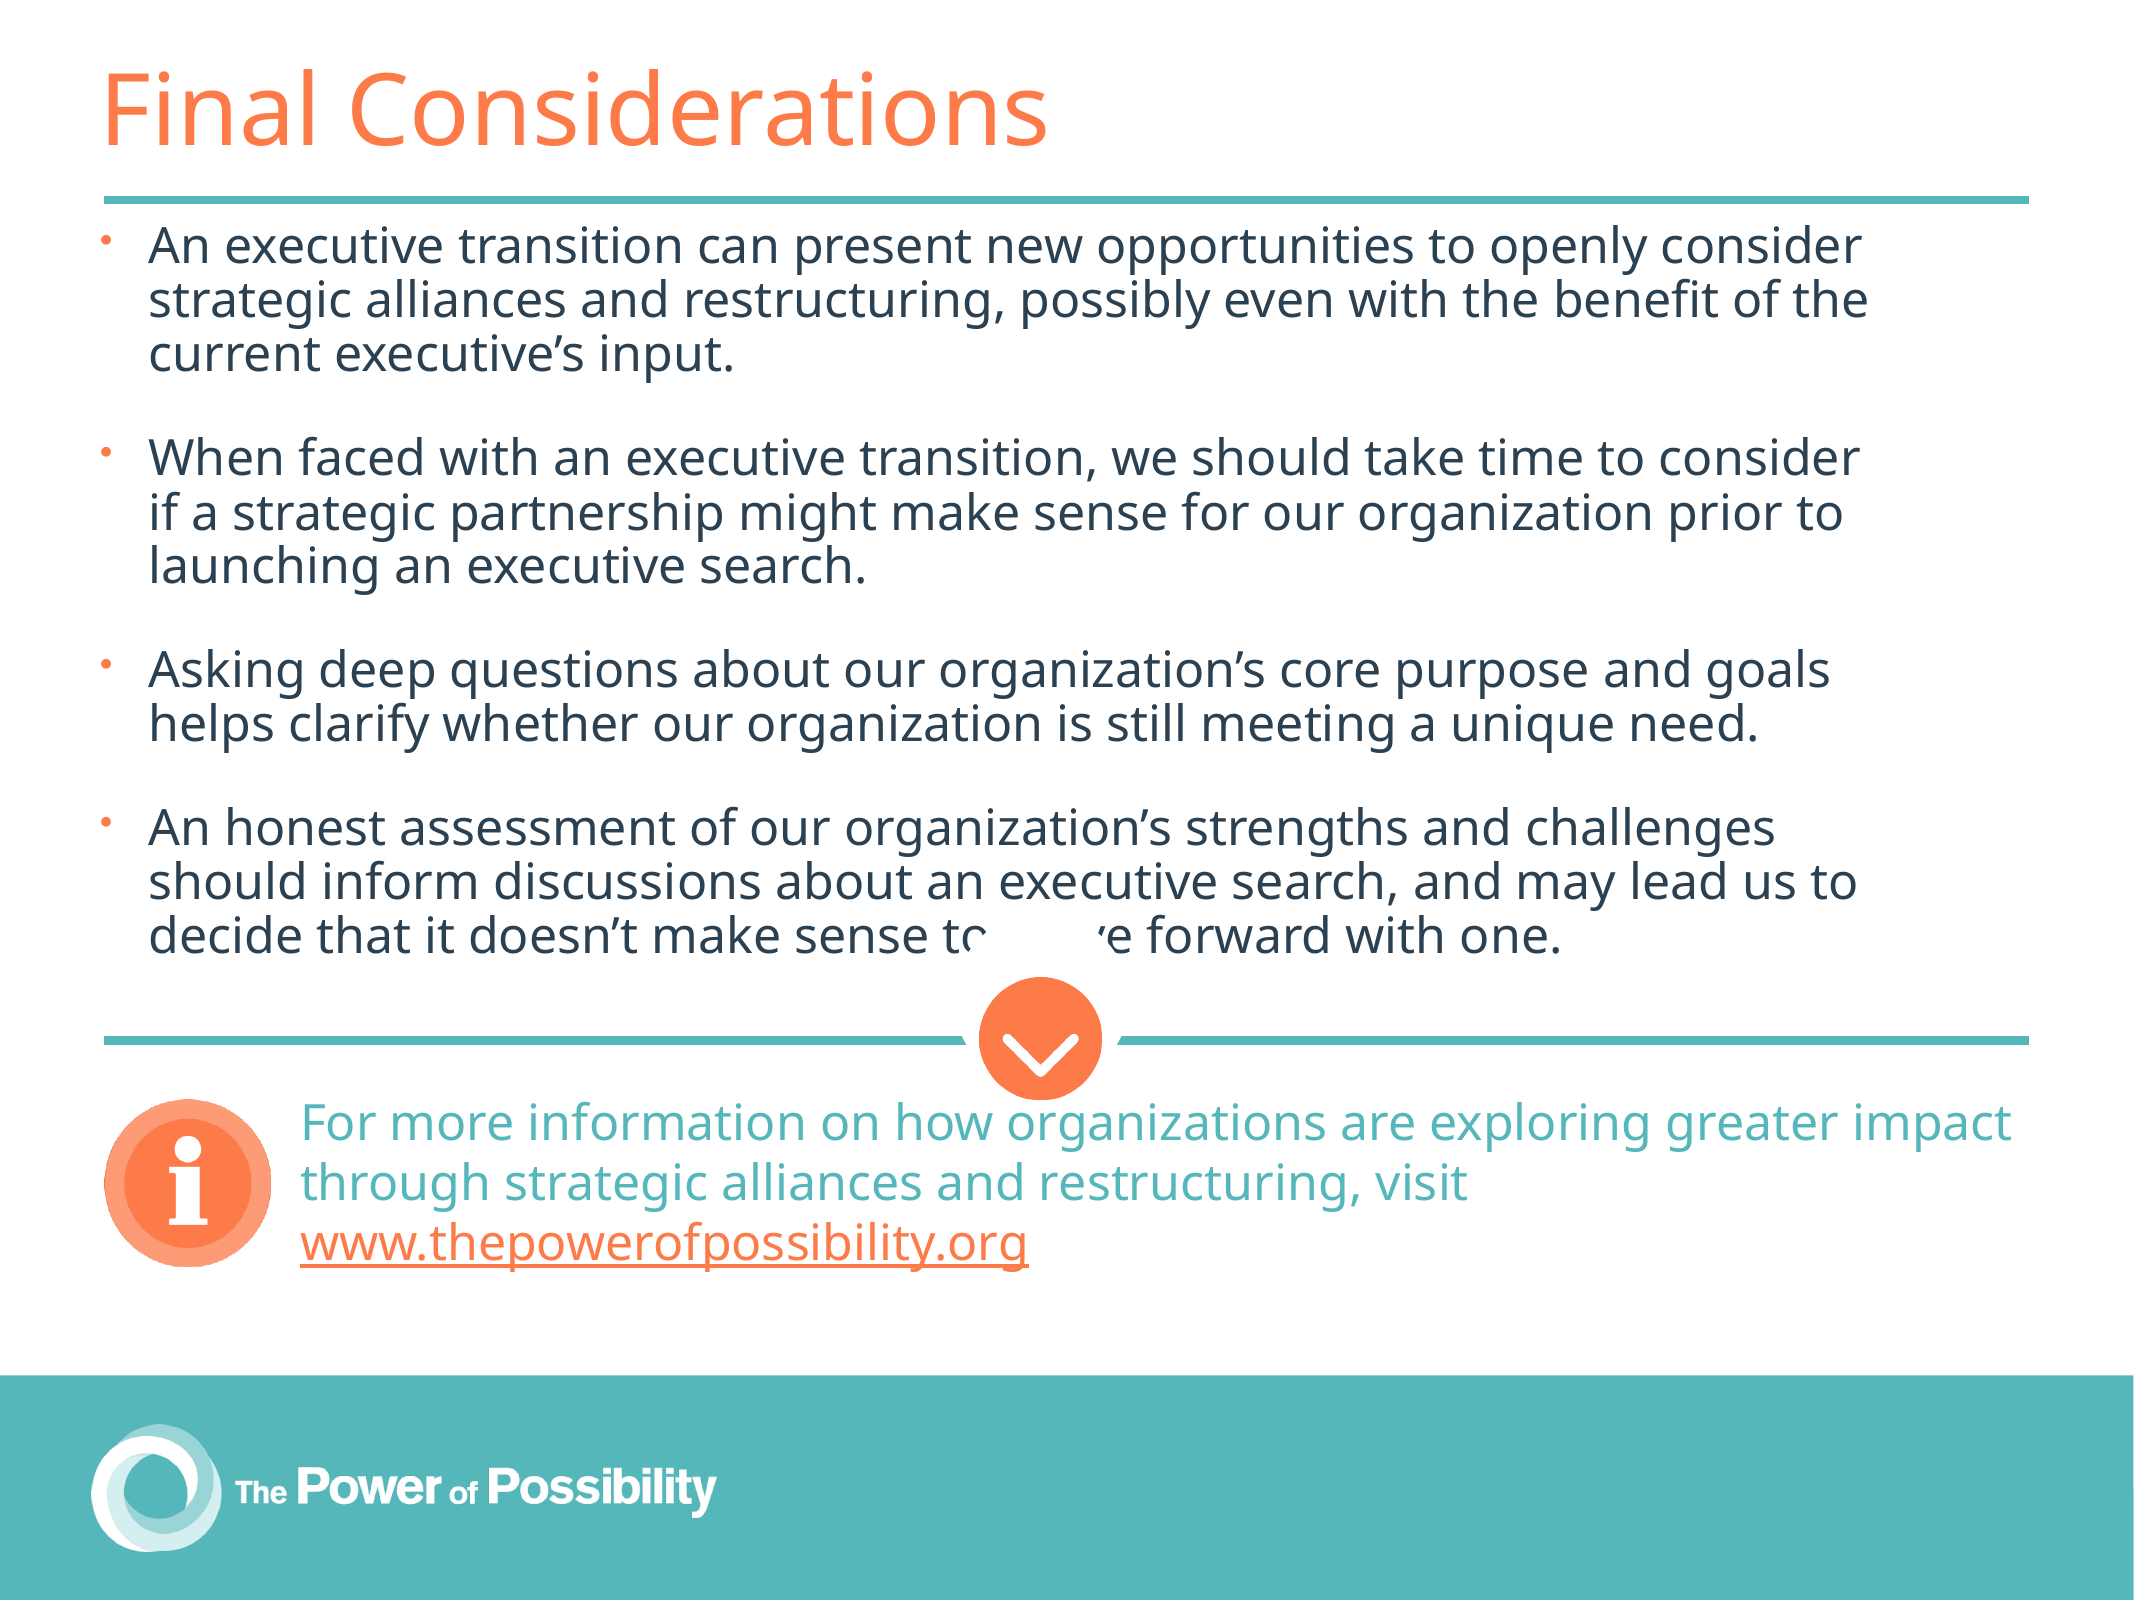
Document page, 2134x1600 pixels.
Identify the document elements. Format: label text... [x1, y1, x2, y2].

picture [103, 1099, 271, 1267]
title Final Considerations [90, 36, 1913, 288]
text_box For more information on how organizations are exploring greater impact through strategic alliances and restructuring, visit www.thepowerofpossibility.org. [291, 1081, 2055, 1287]
picture [978, 977, 1102, 1101]
list An executive transition can present new opportunities to openly consider strategic alliances and restructuring, possibly even with the benefit of the current executive’s input. When faced with an executive transition, we should take time to consider if a strategic partnership might make sense for our organization prior to launching an executive search. Asking deep questions about our organization’s core purpose and goals helps clarify whether our organization is still meeting a unique need. An honest assessment of our organization’s strengths and challenges should inform discussions about an executive search, and may lead us to decide that it doesn’t make sense to move forward with one. [91, 211, 1913, 976]
text_box [964, 1042, 974, 1056]
picture [91, 1424, 717, 1552]
text_box [1109, 1042, 1119, 1056]
text_box [954, 912, 1130, 1038]
